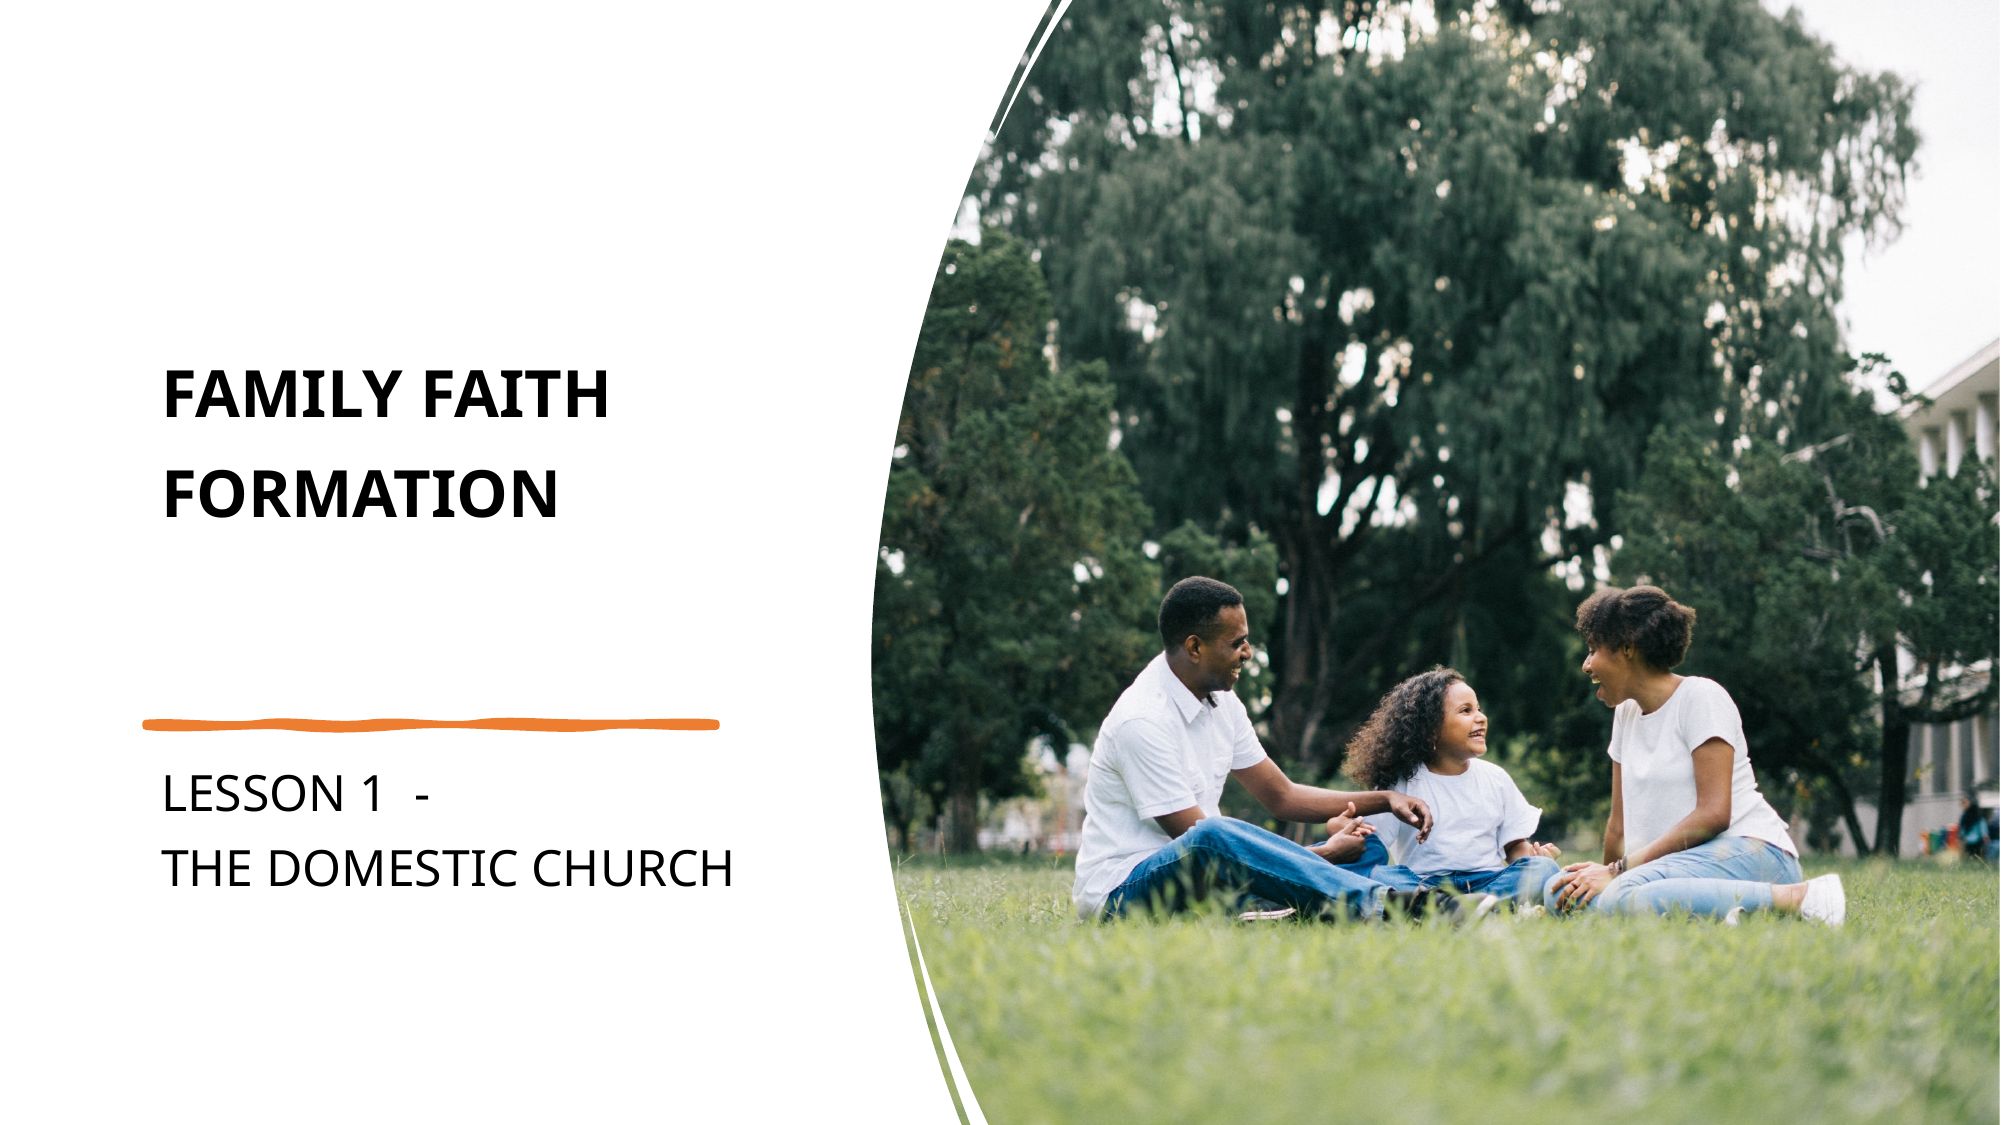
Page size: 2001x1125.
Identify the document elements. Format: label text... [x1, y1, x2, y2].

title Family faith formation [146, 104, 759, 690]
subtitle Lesson 1 - the domestic church [146, 760, 759, 1019]
text_box [0, 0, 871, 1125]
text_box [144, 720, 718, 730]
picture [871, 0, 2000, 1125]
